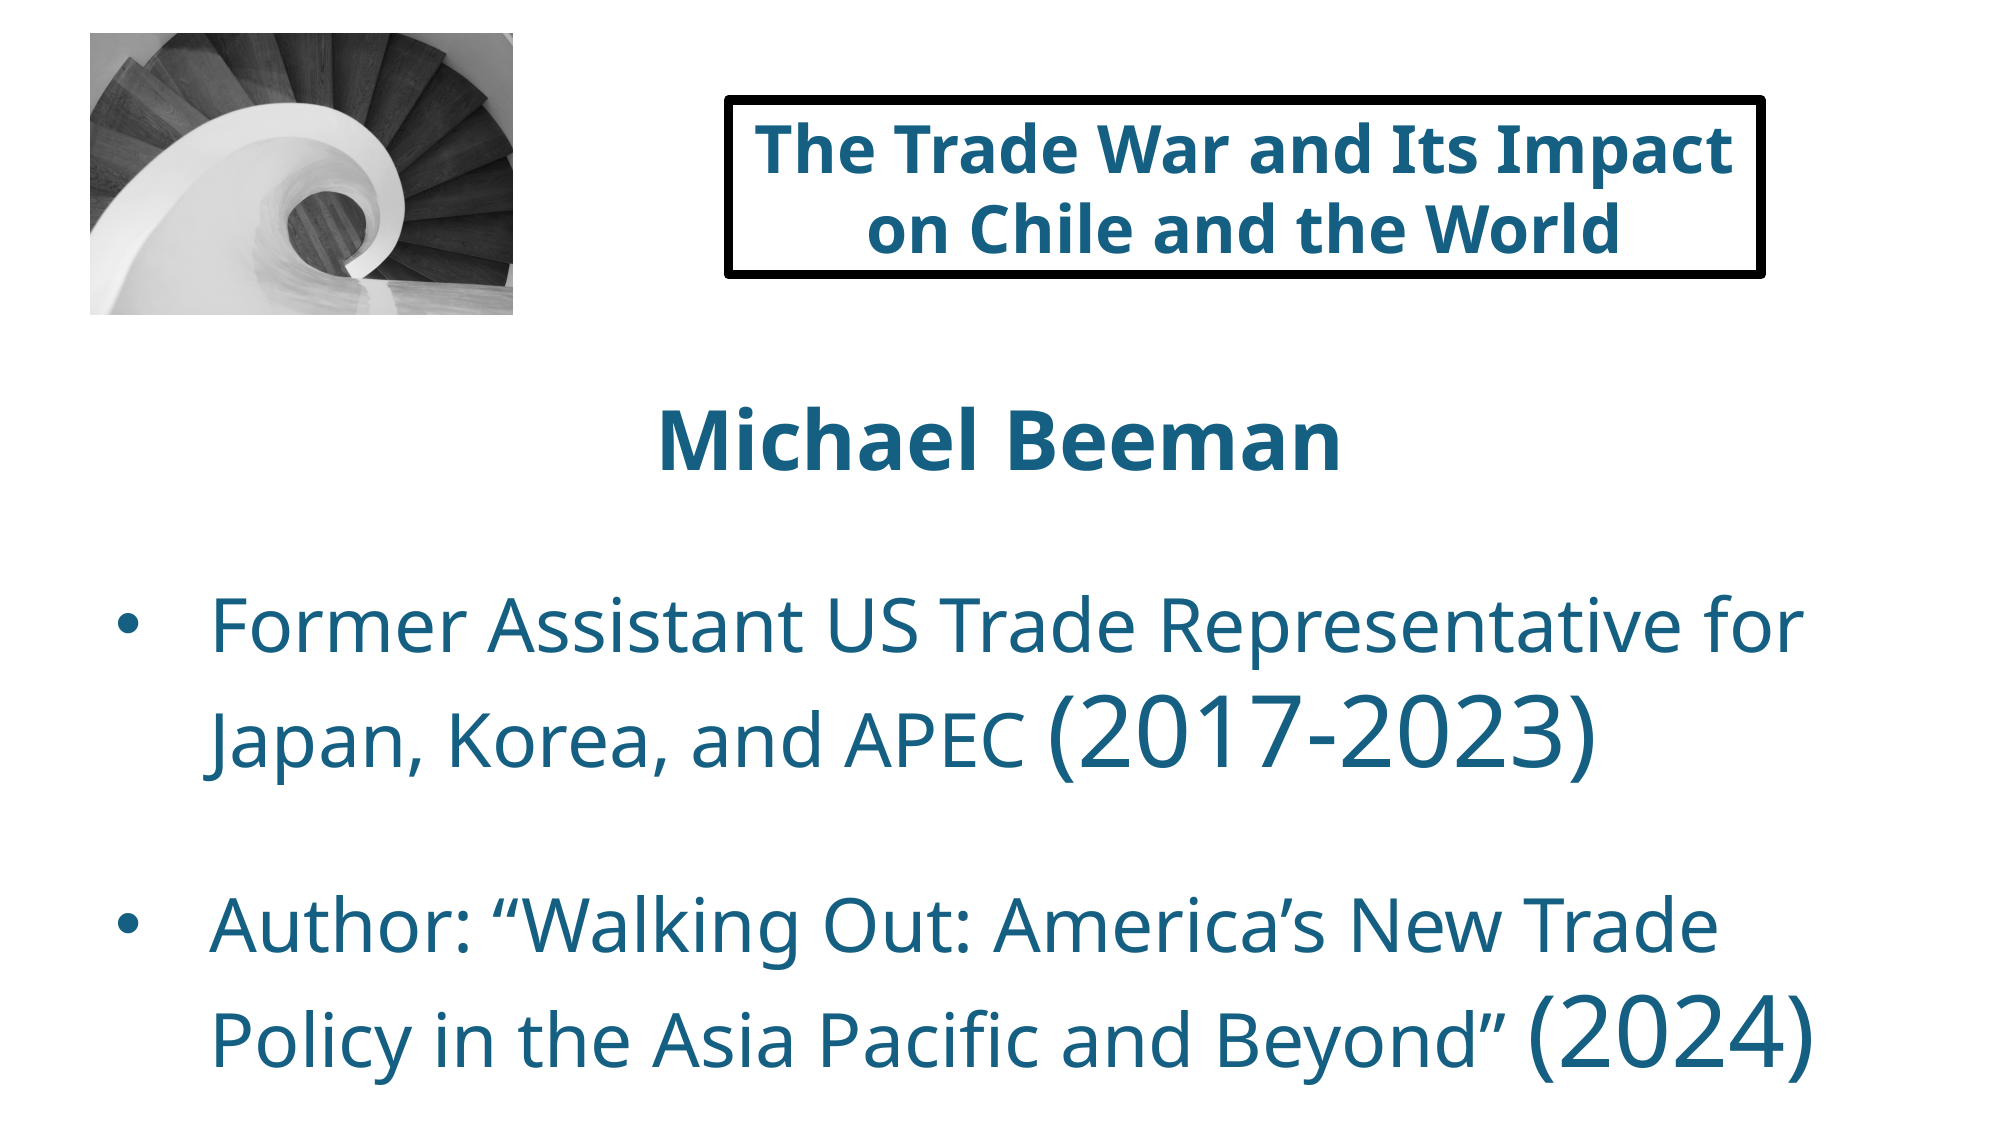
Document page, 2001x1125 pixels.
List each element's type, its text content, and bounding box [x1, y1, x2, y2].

text_box Michael Beeman Former Assistant US Trade Representative for Japan, Korea, and APEC (2017-2023) Author: “Walking Out: America’s New Trade Policy in the Asia Pacific and Beyond” (2024) [100, 379, 1899, 1125]
picture [89, 33, 513, 316]
text_box The Trade War and Its Impact on Chile and the World [728, 99, 1761, 275]
